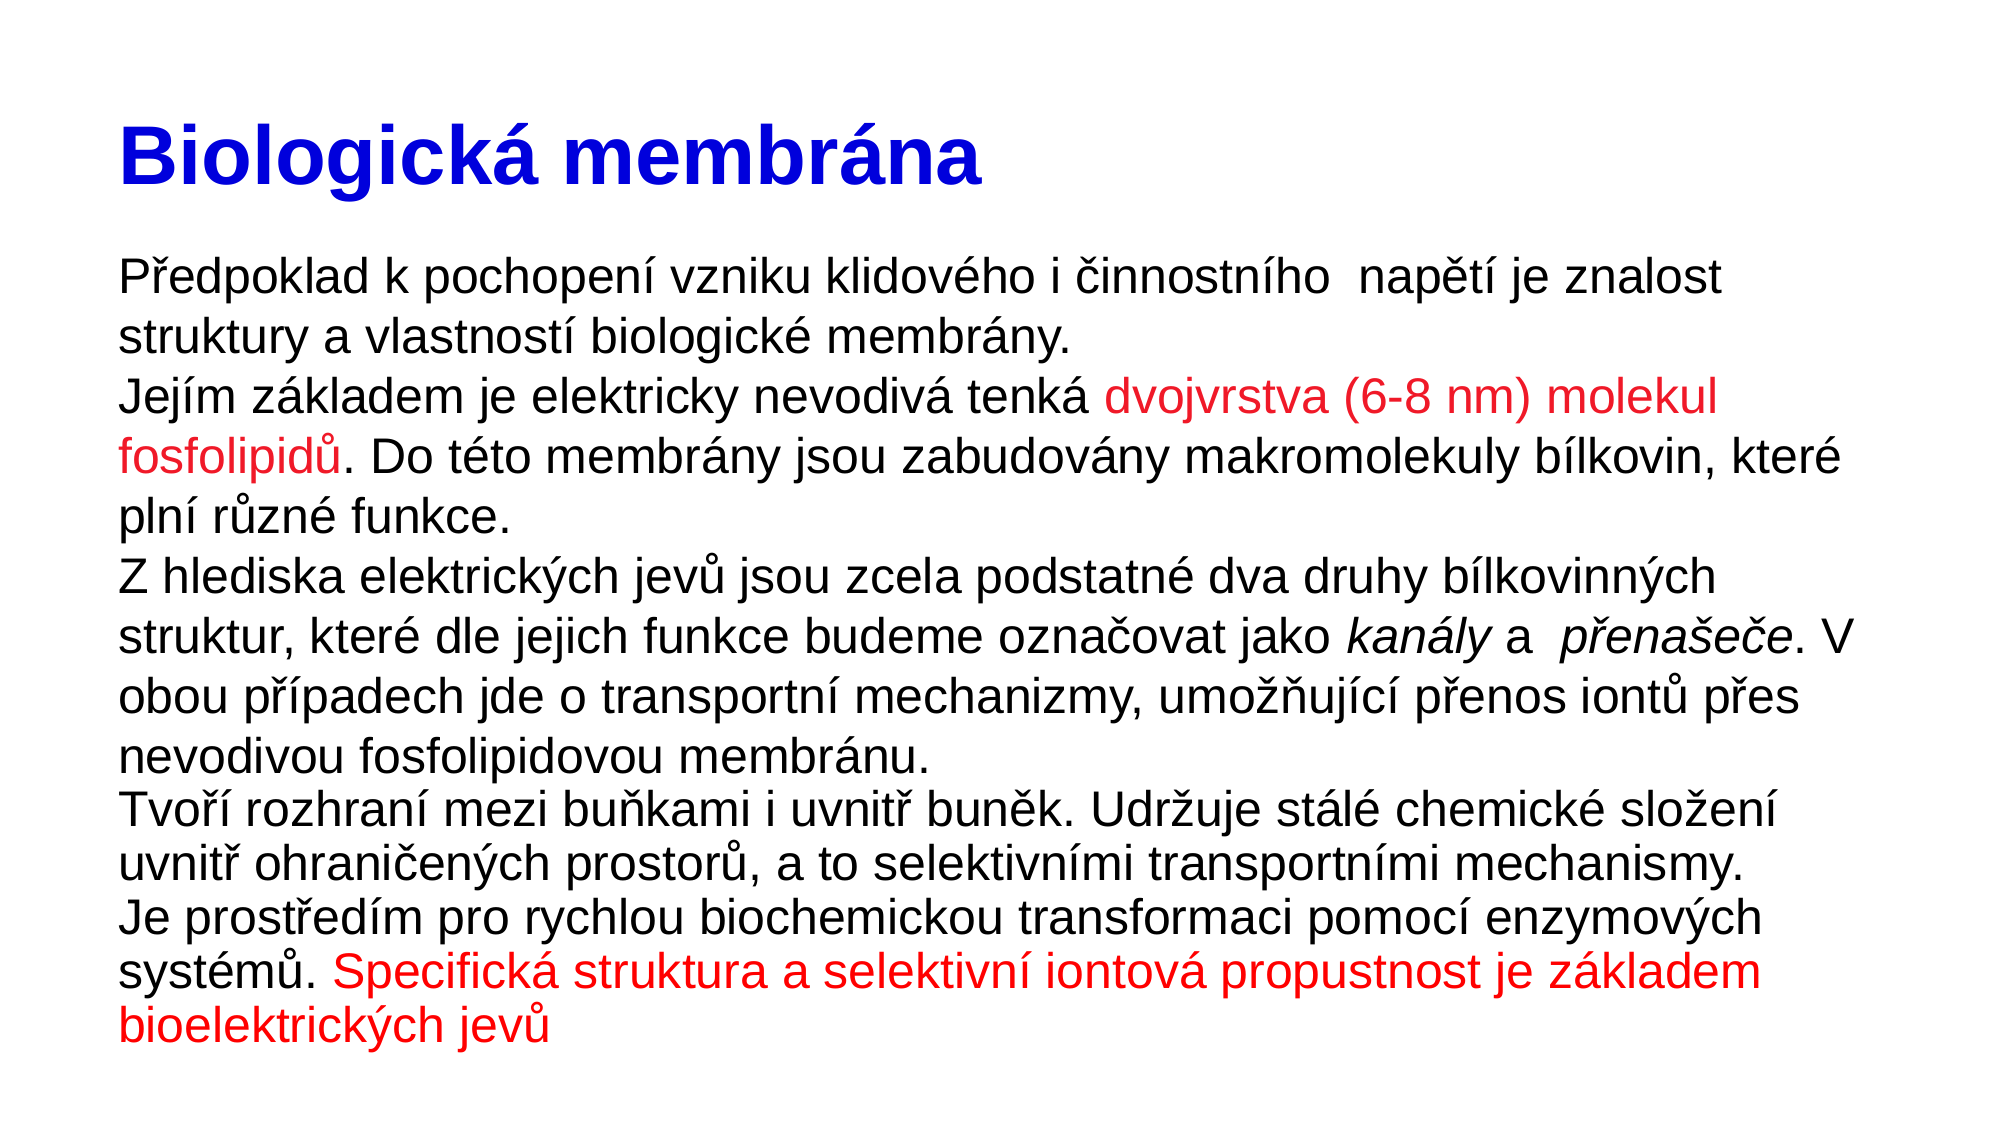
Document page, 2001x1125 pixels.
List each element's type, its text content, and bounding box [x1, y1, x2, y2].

list Předpoklad k pochopení vzniku klidového i činnostního napětí je znalost struktury a vlastností biologické membrány. Jejím základem je elektricky nevodivá tenká dvojvrstva (6-8 nm) molekul fosfolipidů. Do této membrány jsou zabudovány makromolekuly bílkovin, které plní různé funkce. Z hlediska elektrických jevů jsou zcela podstatné dva druhy bílkovinných struktur, které dle jejich funkce budeme označovat jako kanály a přenašeče. V obou případech jde o transportní mechanizmy, umožňující přenos iontů přes nevodivou fosfolipidovou membránu. Tvoří rozhraní mezi buňkami i uvnitř buněk. Udržuje stálé chemické složení uvnitř ohraničených prostorů, a to selektivními transportními mechanismy. Je prostředím pro rychlou biochemickou transformaci pomocí enzymových systémů. Specifická struktura a selektivní iontová propustnost je základem bioelektrických jevů [118, 243, 1882, 1094]
title Biologická membrána [118, 118, 1883, 193]
